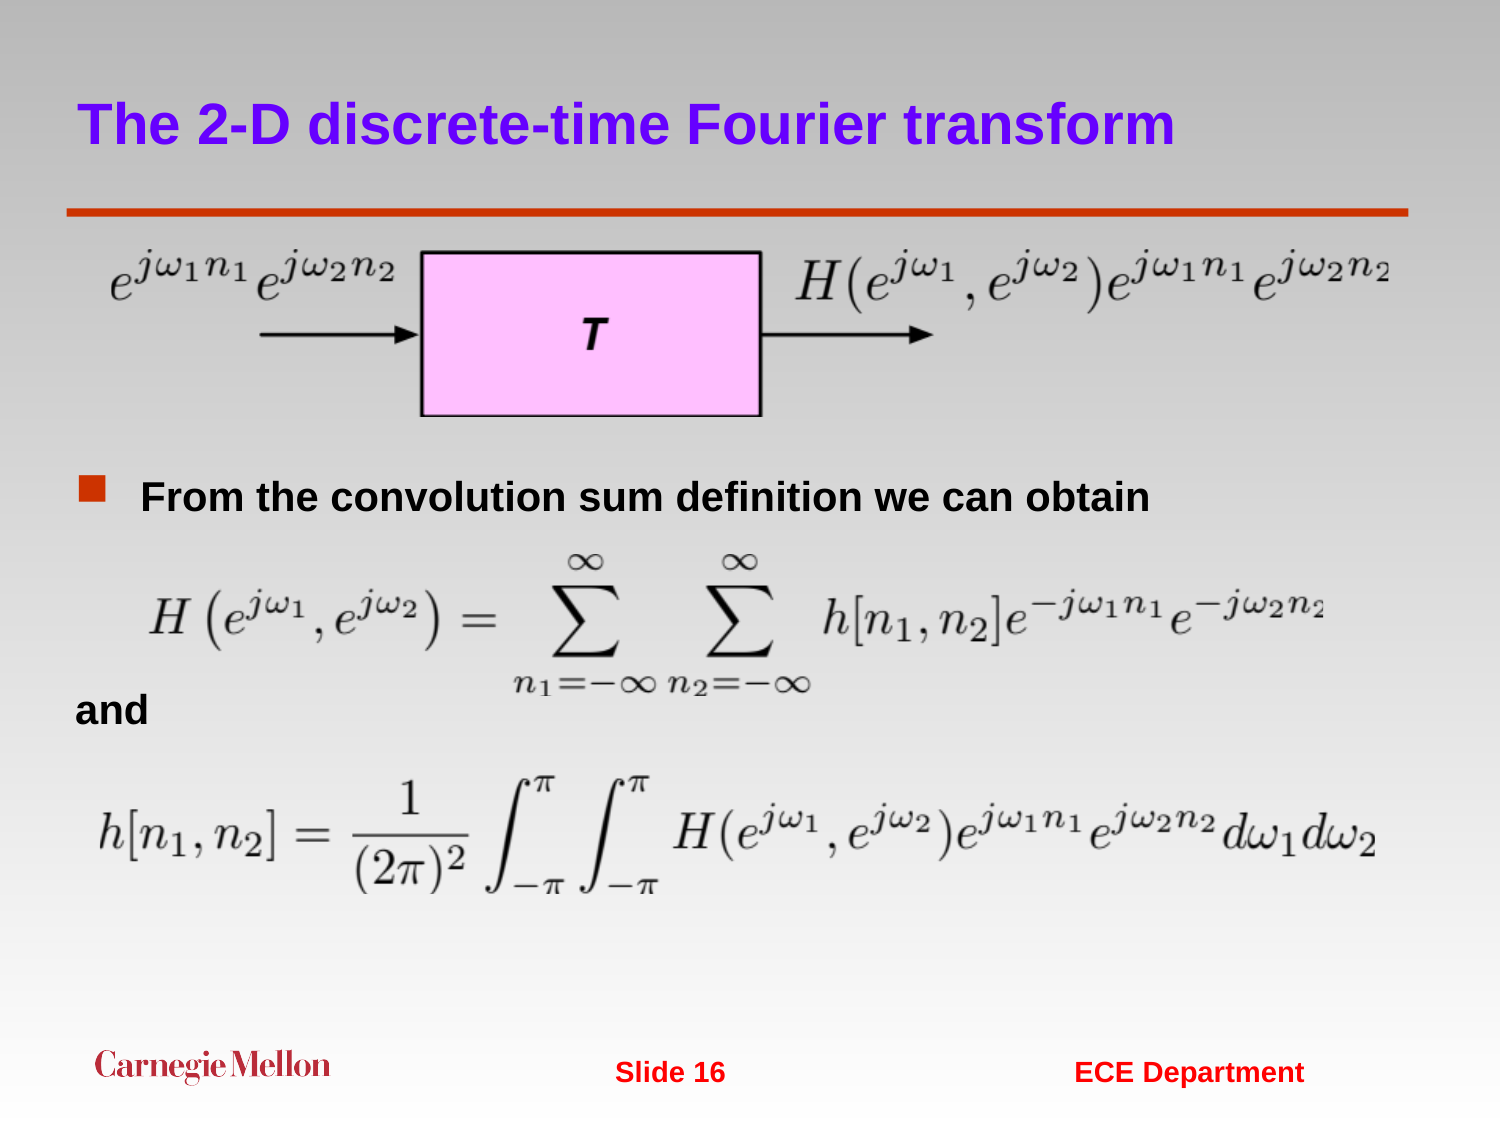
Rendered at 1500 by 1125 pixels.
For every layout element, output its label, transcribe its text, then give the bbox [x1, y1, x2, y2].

picture [99, 774, 1376, 894]
picture [111, 249, 1389, 417]
picture [95, 1049, 331, 1086]
picture [147, 553, 1324, 697]
title The 2-D discrete-time Fourier transform [62, 55, 1414, 157]
list From the convolution sum definition we can obtain and [59, 249, 1412, 1001]
